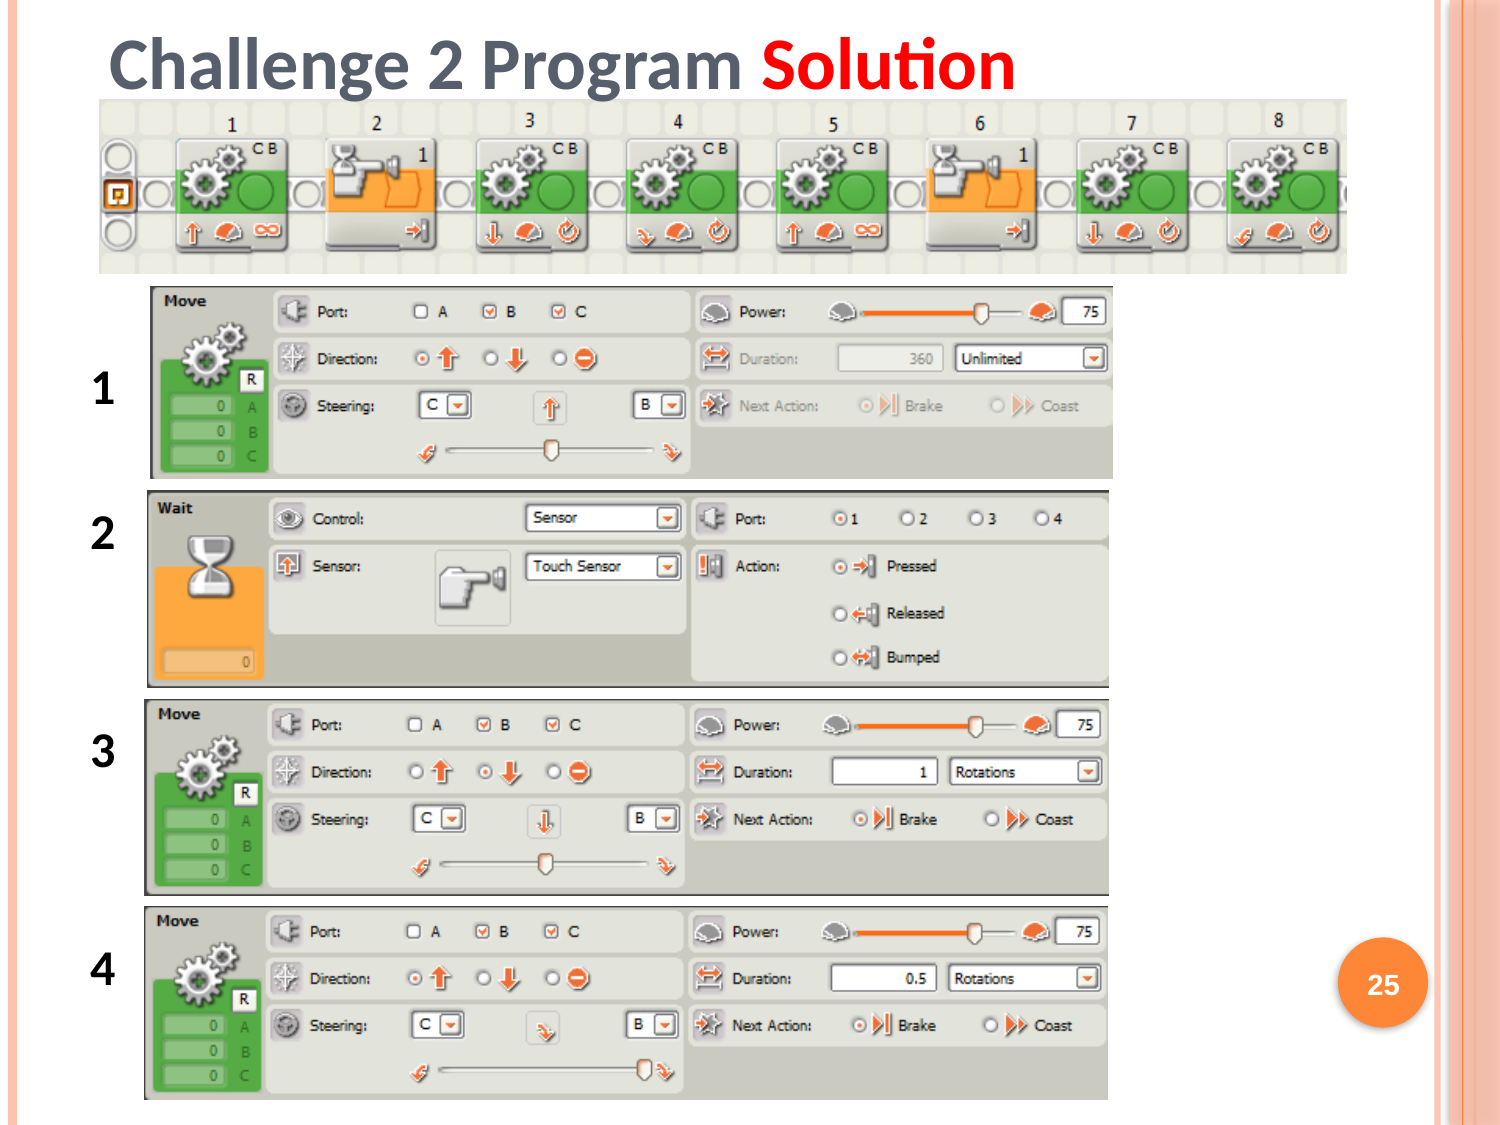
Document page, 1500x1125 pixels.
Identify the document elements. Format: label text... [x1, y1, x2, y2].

picture [147, 490, 1110, 688]
picture [99, 99, 1348, 274]
picture [144, 905, 1108, 1101]
list 1 2 3 4 [75, 275, 147, 1075]
picture [149, 285, 1114, 479]
title Challenge 2 Program Solution [94, 6, 1399, 112]
picture [144, 699, 1110, 896]
slide_number 25 [1333, 940, 1434, 1026]
